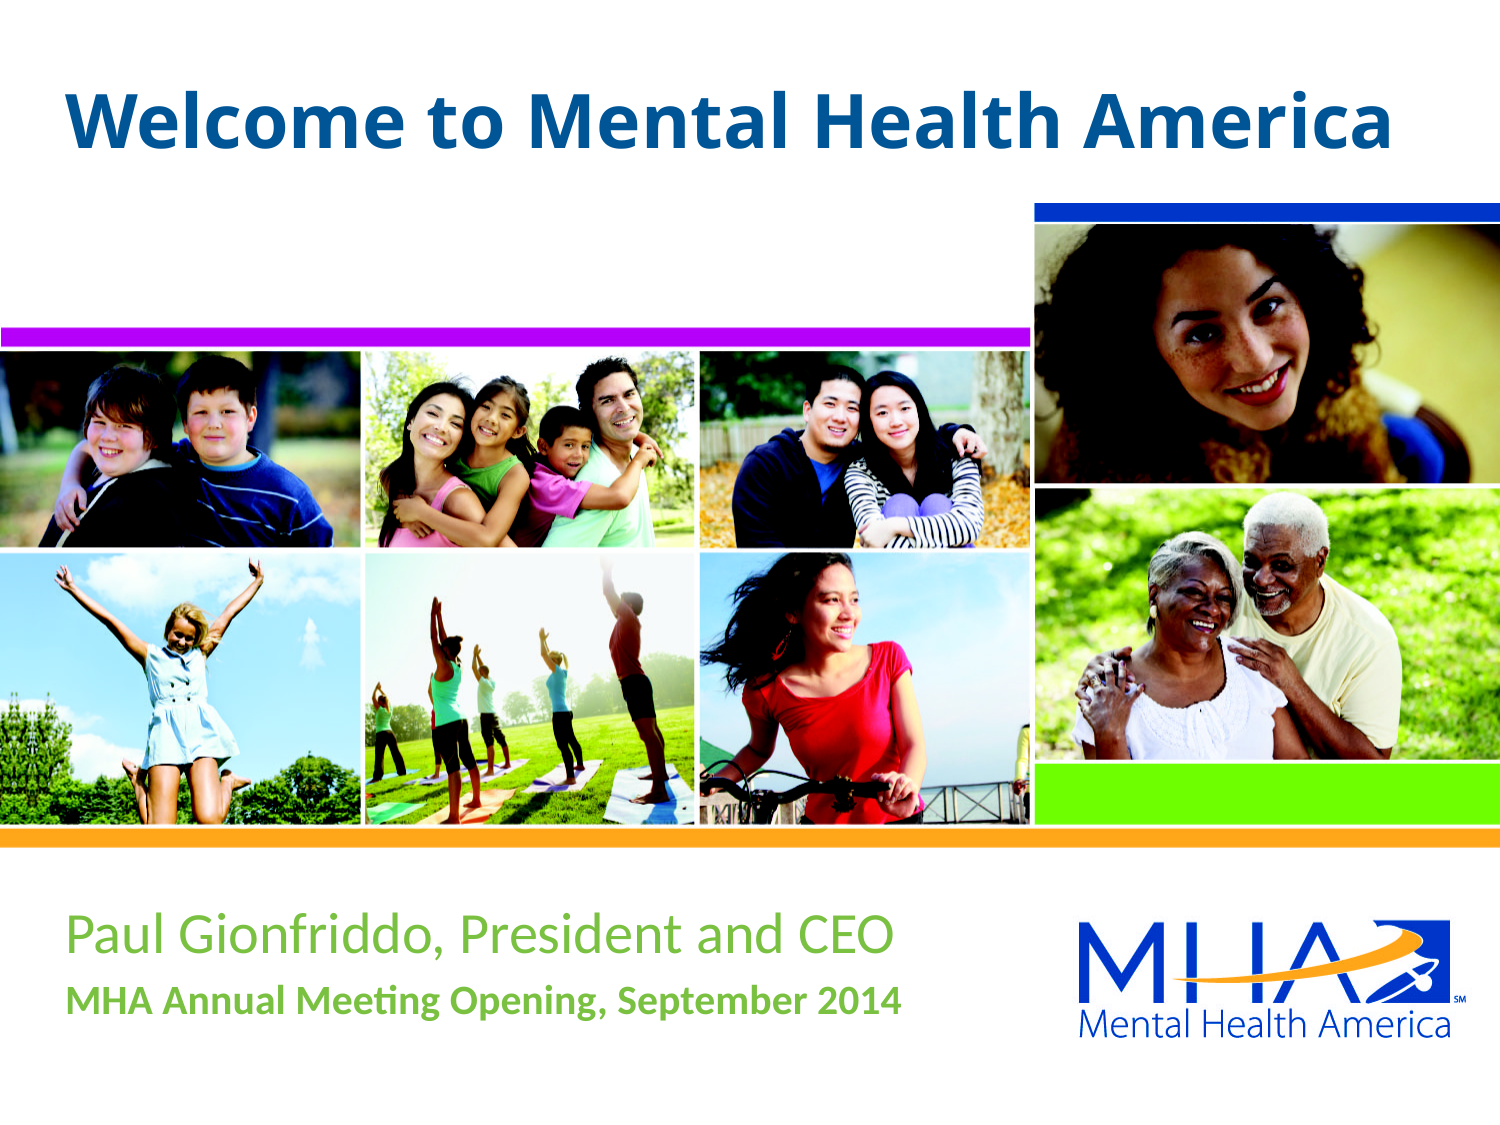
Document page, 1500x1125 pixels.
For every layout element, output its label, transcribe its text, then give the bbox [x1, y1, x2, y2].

list Paul Gionfriddo, President and CEO MHA Annual Meeting Opening, September 2014 [50, 887, 1038, 1013]
picture [0, 203, 1500, 1038]
title Welcome to Mental Health America [50, 24, 1460, 213]
